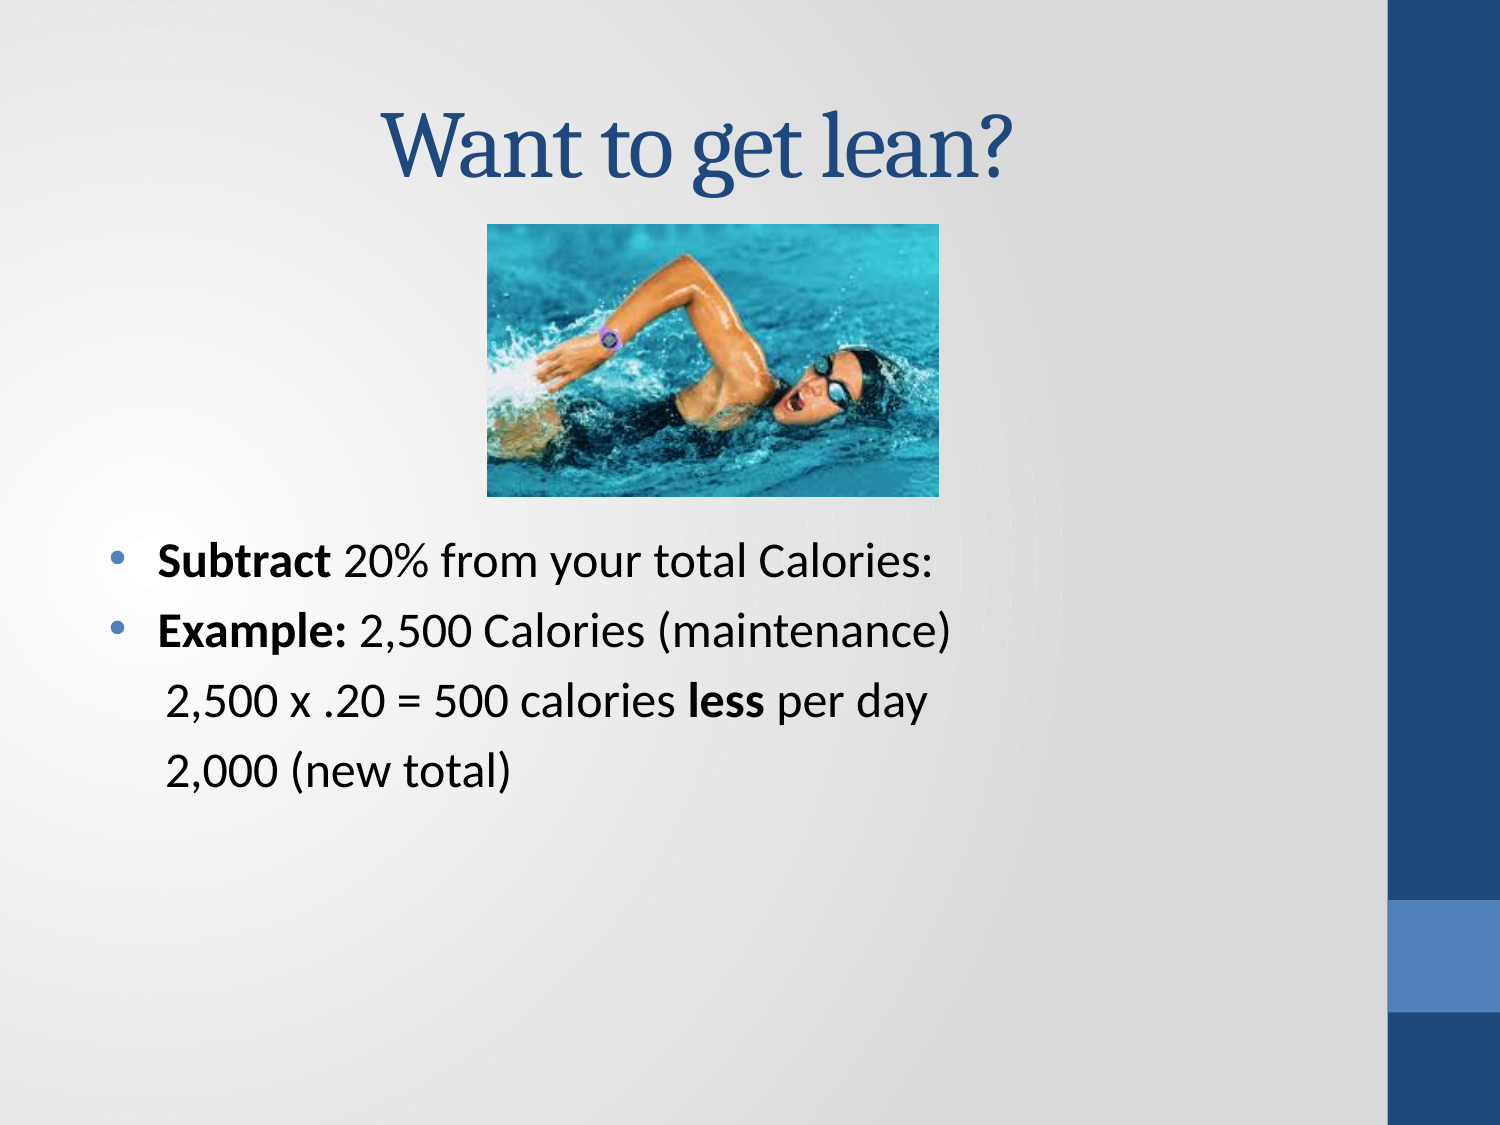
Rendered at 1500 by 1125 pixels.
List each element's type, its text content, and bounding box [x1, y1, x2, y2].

list Subtract 20% from your total Calories: Example: 2,500 Calories (maintenance) 2,500 x .20 = 500 calories less per day 2,000 (new total) [75, 262, 1325, 1050]
title Want to get lean? [75, 45, 1325, 233]
picture [486, 224, 940, 498]
